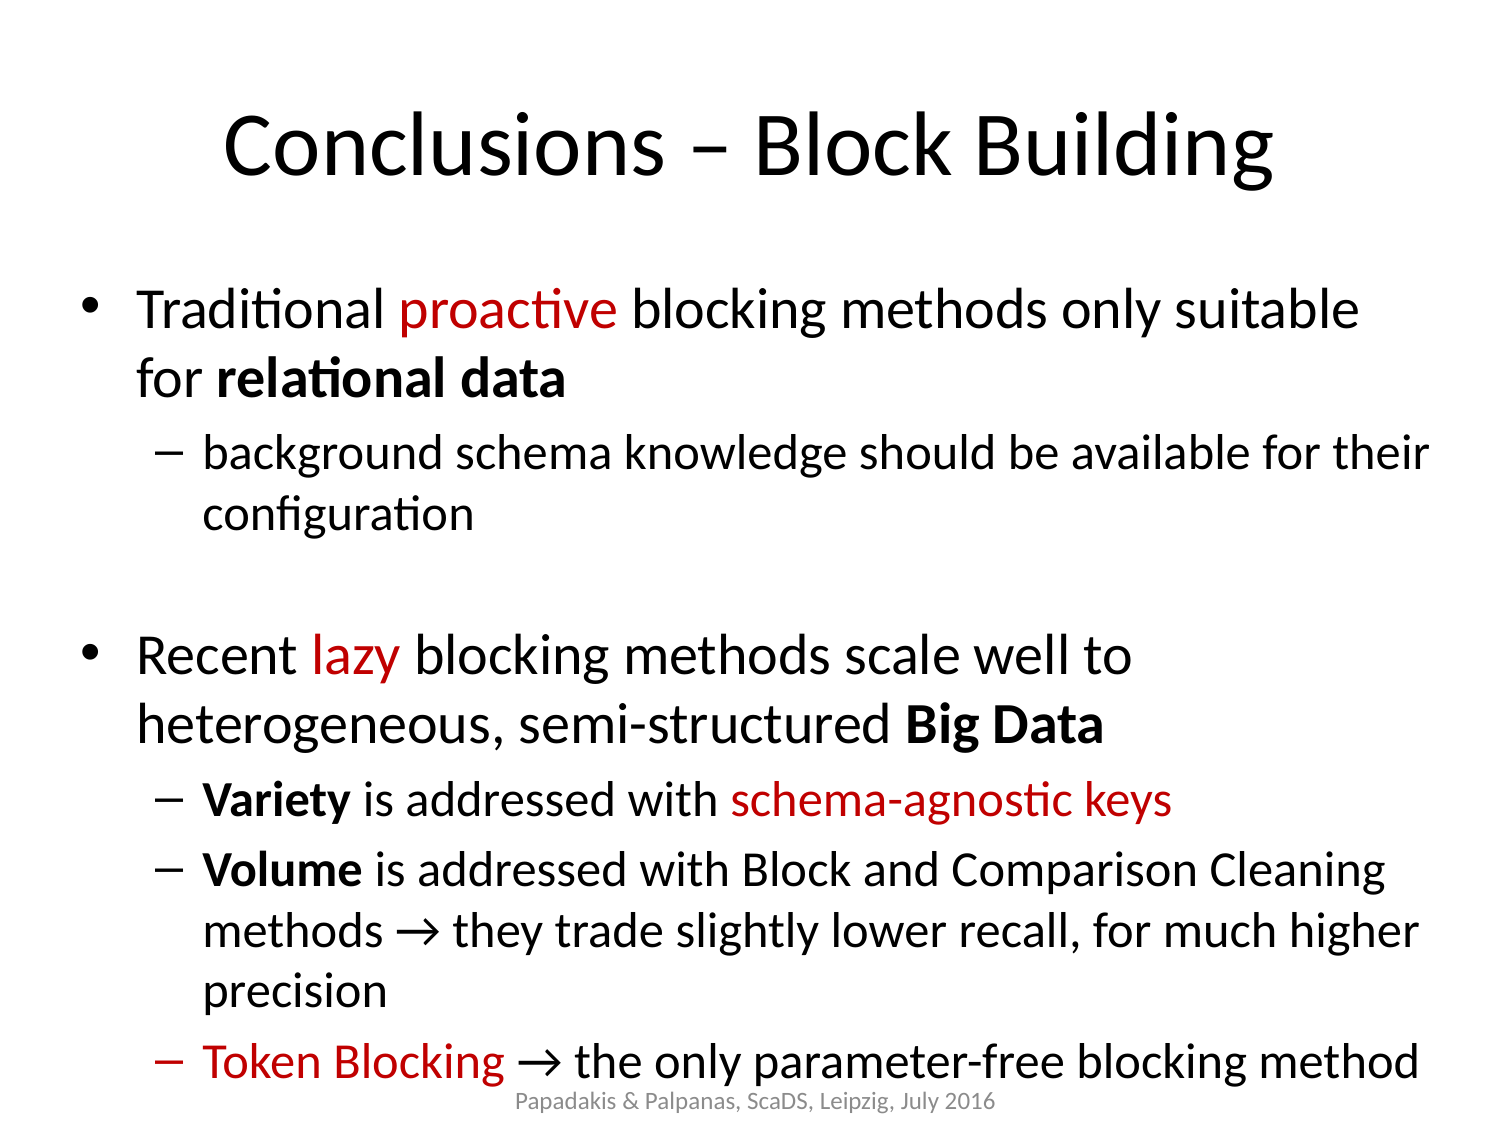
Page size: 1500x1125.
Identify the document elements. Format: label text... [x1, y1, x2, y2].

list Traditional proactive blocking methods only suitable for relational data background schema knowledge should be available for their configuration Recent lazy blocking methods scale well to heterogeneous, semi-structured Big Data Variety is addressed with schema-agnostic keys Volume is addressed with Block and Comparison Cleaning methods → they trade slightly lower recall, for much higher precision Token Blocking → the only parameter-free blocking method [64, 262, 1447, 1125]
title Conclusions – Block Building [75, 45, 1425, 233]
footer Papadakis & Palpanas, ScaDS, Leipzig, July 2016 [490, 1069, 1022, 1125]
